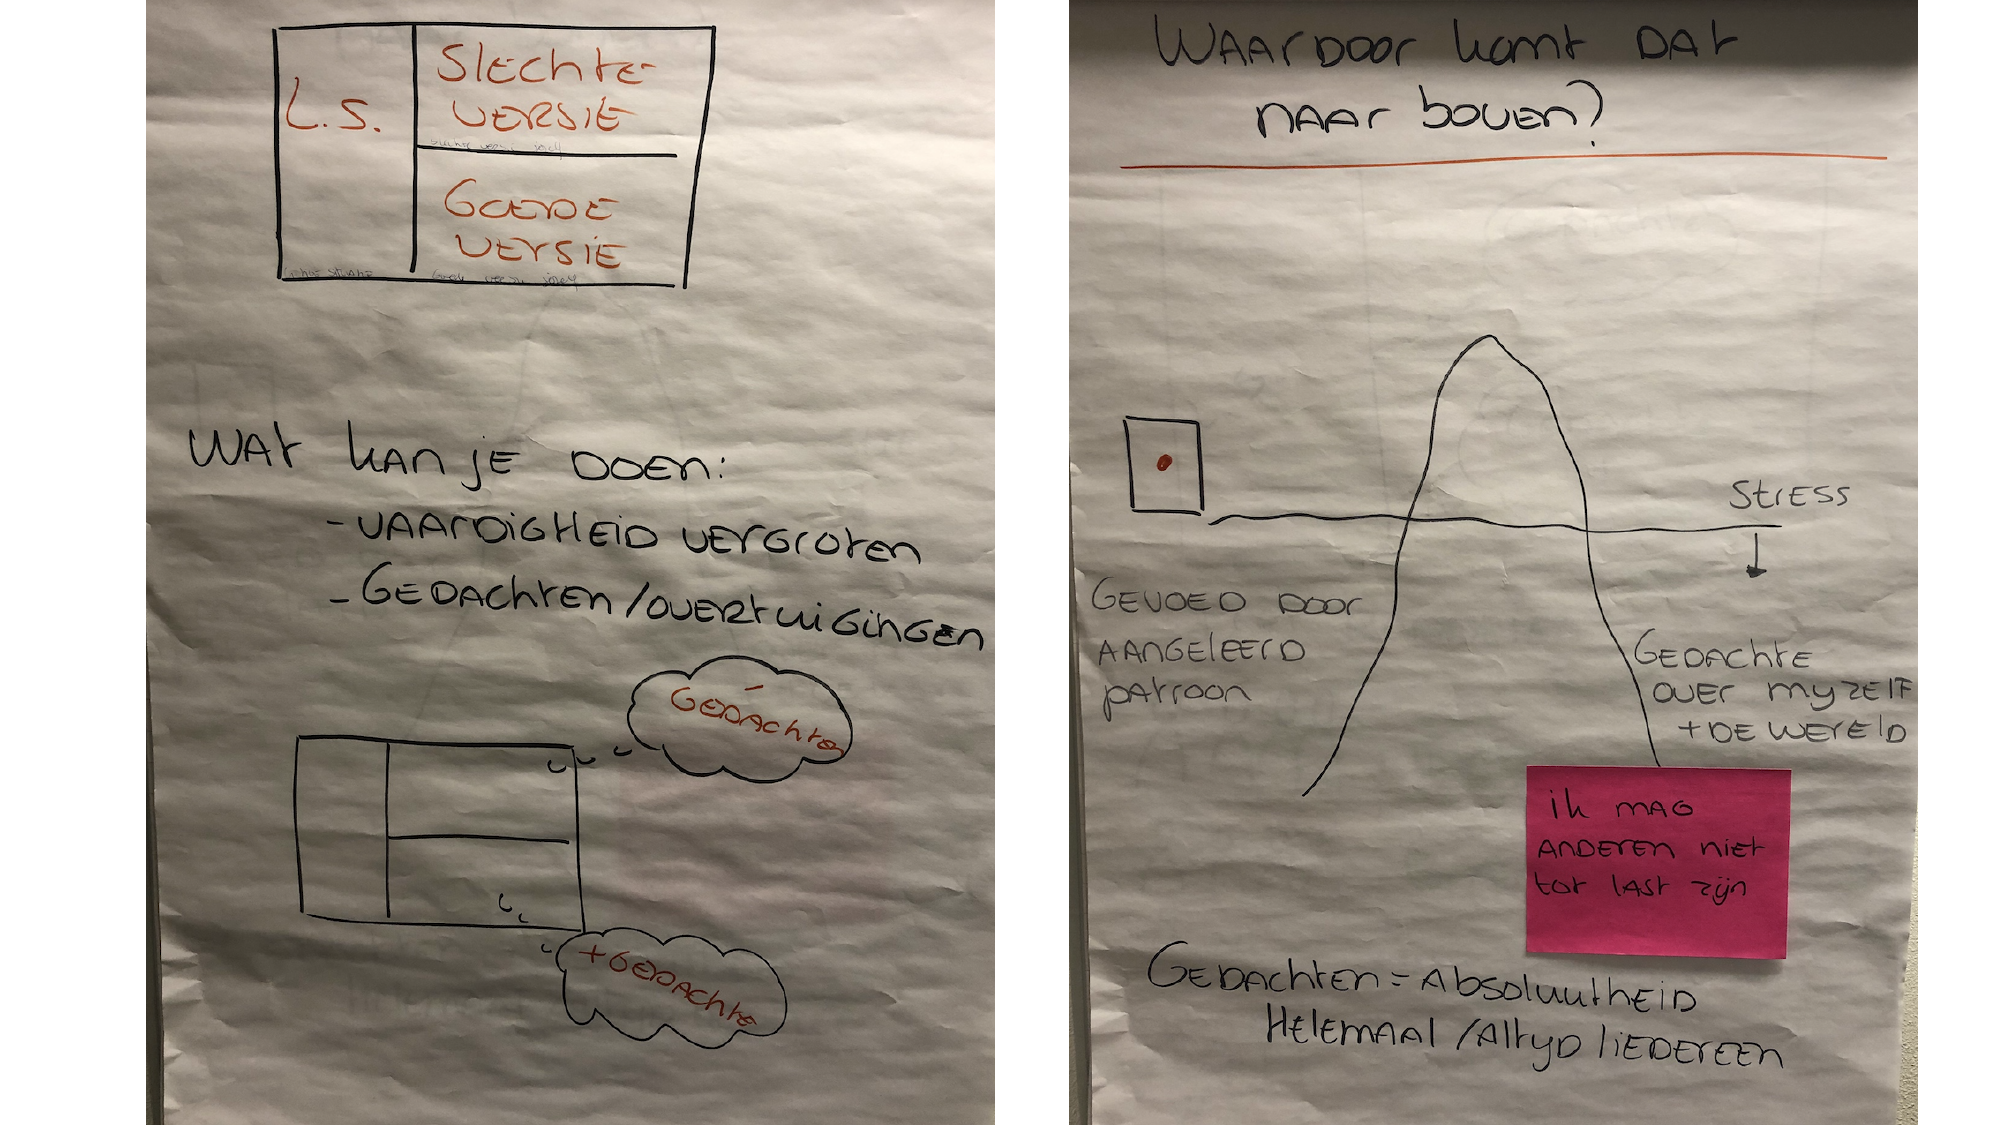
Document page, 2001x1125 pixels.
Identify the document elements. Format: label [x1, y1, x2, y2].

picture [146, 0, 995, 1125]
list [1068, 0, 1918, 1125]
